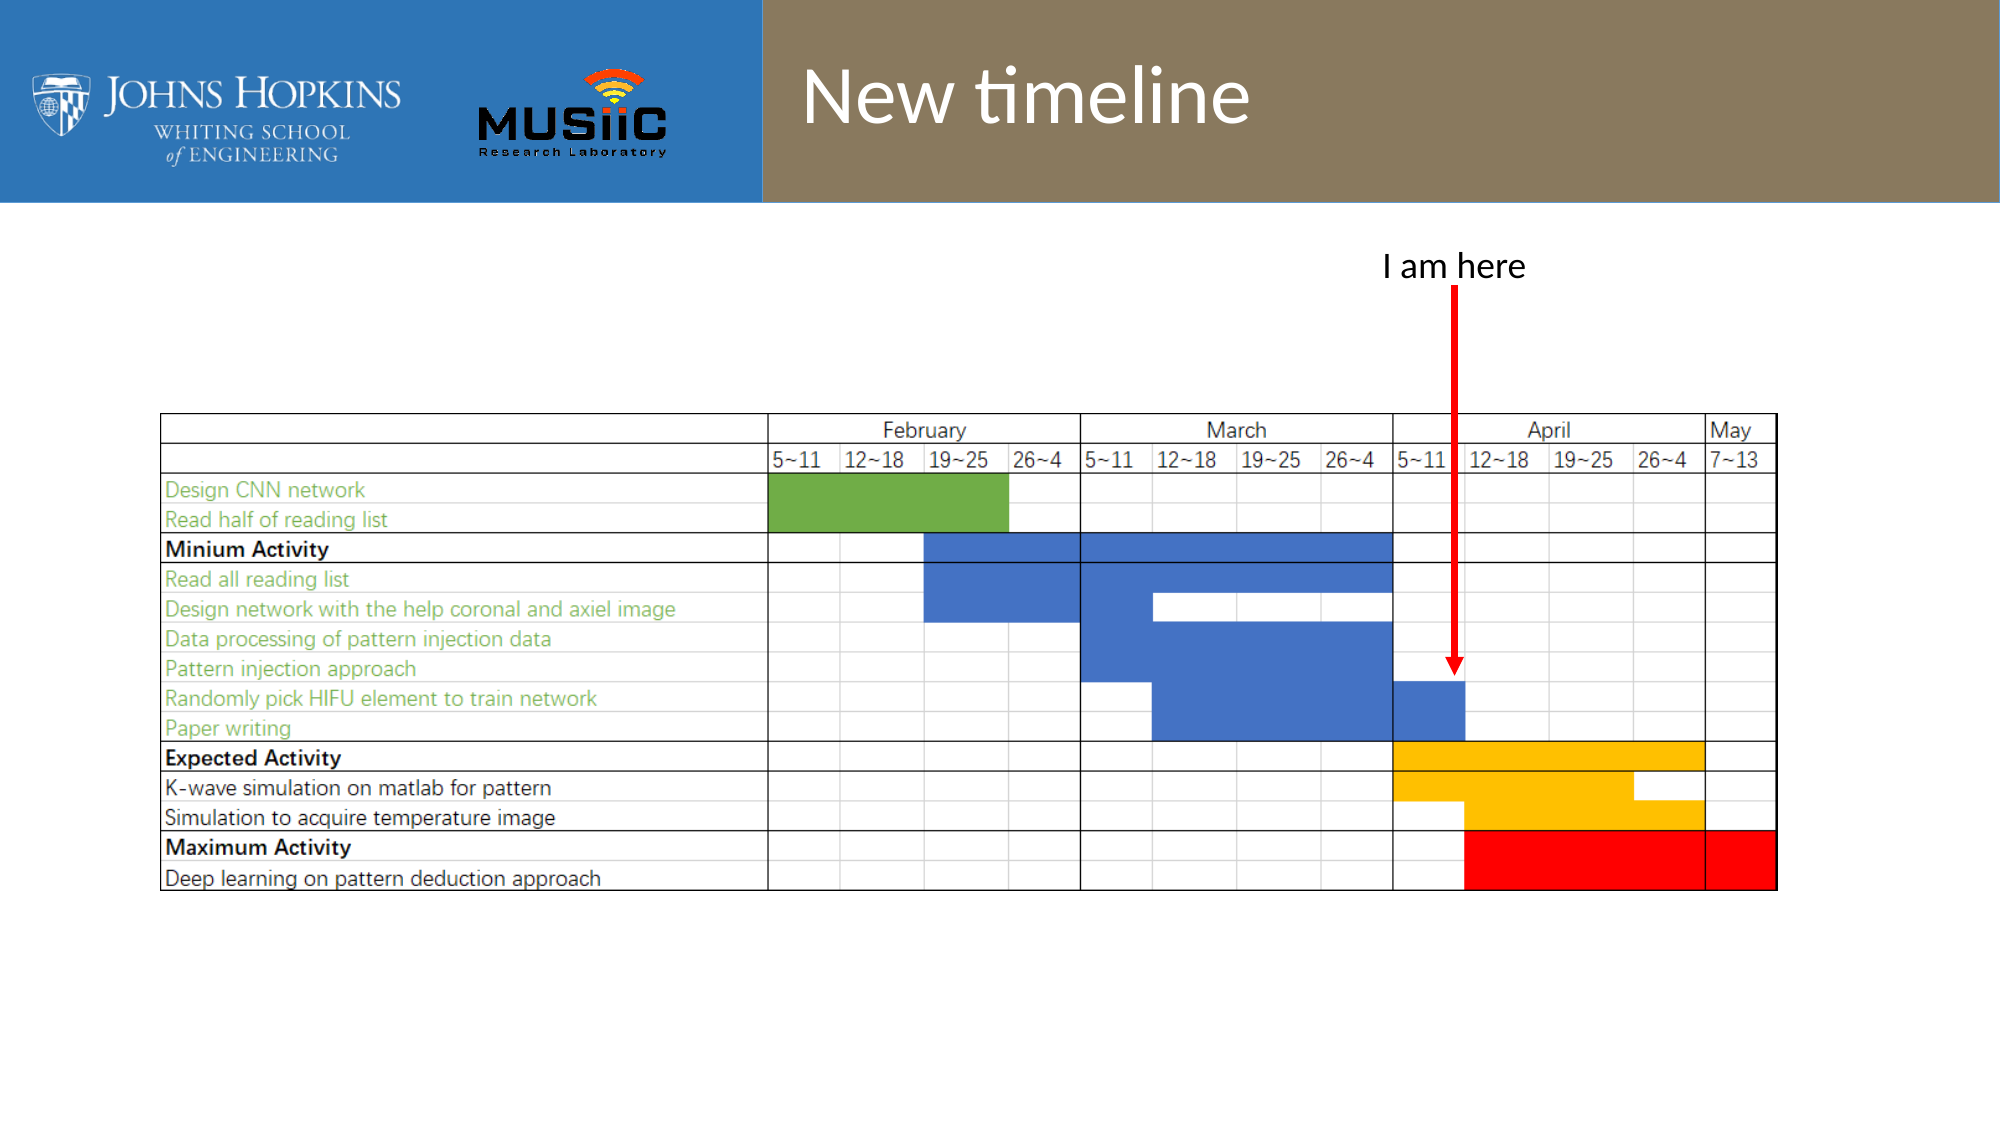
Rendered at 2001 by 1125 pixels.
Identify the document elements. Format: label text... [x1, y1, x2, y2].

picture [0, 11, 698, 222]
text_box New timeline [787, 33, 1681, 148]
text_box I am here [1367, 233, 1542, 294]
text_box [762, 0, 2000, 203]
text_box [0, 0, 762, 203]
picture [160, 413, 1778, 891]
